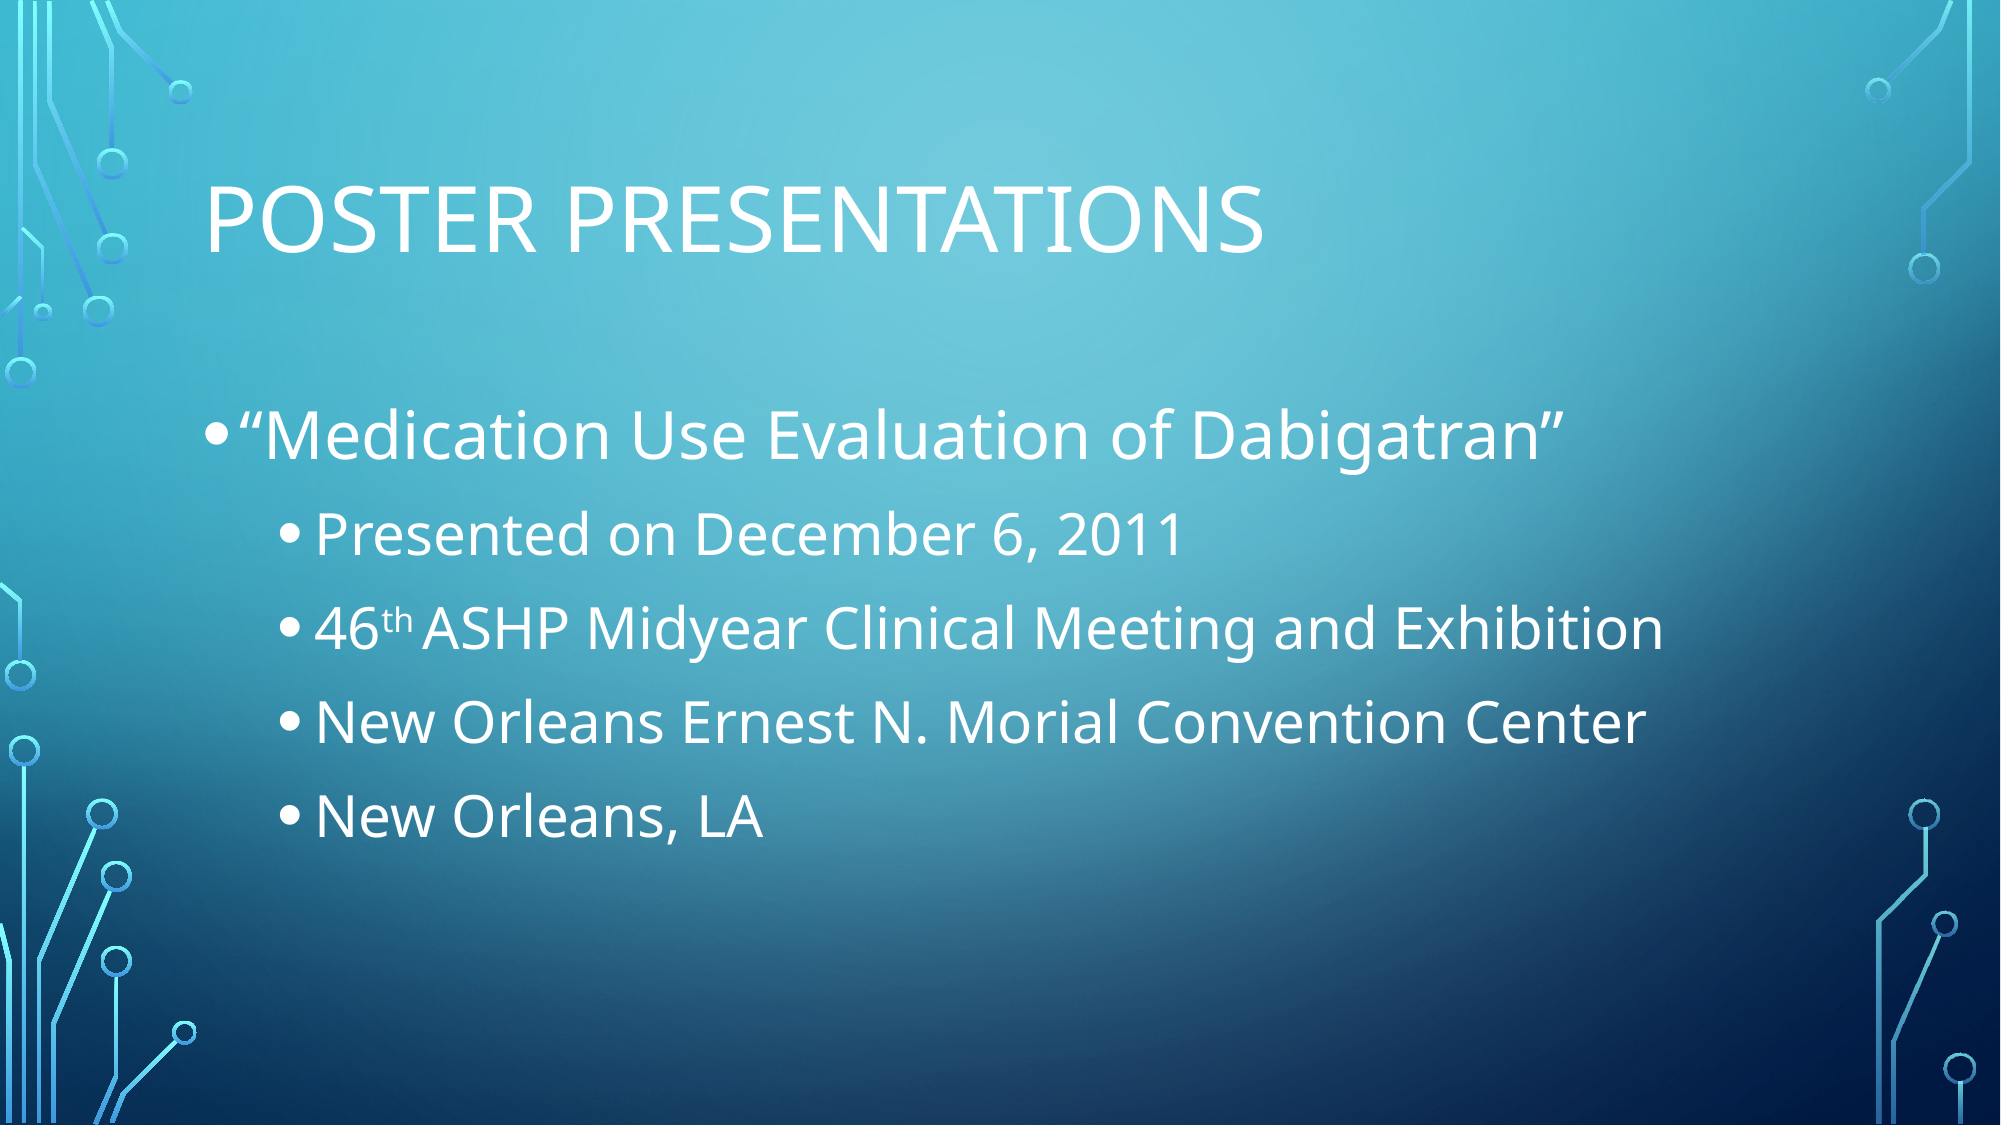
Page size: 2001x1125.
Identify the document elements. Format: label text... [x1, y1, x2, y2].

title Poster presentations [187, 101, 1813, 344]
list “Medication Use Evaluation of Dabigatran” Presented on December 6, 2011 46th ASHP Midyear Clinical Meeting and Exhibition New Orleans Ernest N. Morial Convention Center New Orleans, LA [187, 369, 1813, 950]
